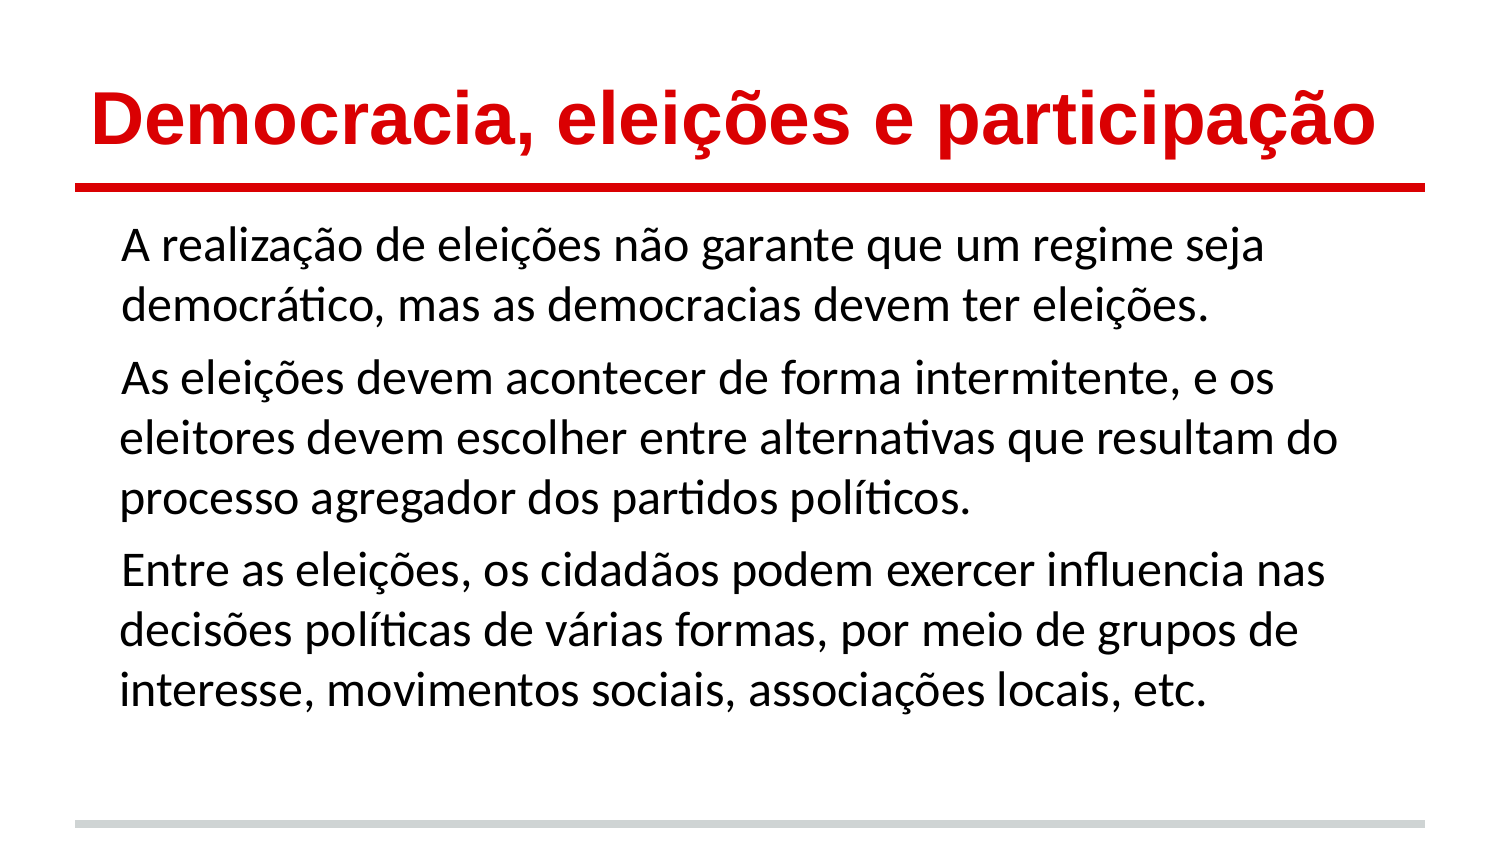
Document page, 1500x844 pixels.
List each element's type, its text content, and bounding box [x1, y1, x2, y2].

title Democracia, eleições e participação [75, 33, 1425, 175]
list A realização de eleições não garante que um regime seja democrático, mas as democracias devem ter eleições. As eleições devem acontecer de forma intermitente, e os eleitores devem escolher entre alternativas que resultam do processo agregador dos partidos políticos. Entre as eleições, os cidadãos podem exercer influencia nas decisões políticas de várias formas, por meio de grupos de interesse, movimentos sociais, associações locais, etc. [75, 196, 1425, 808]
